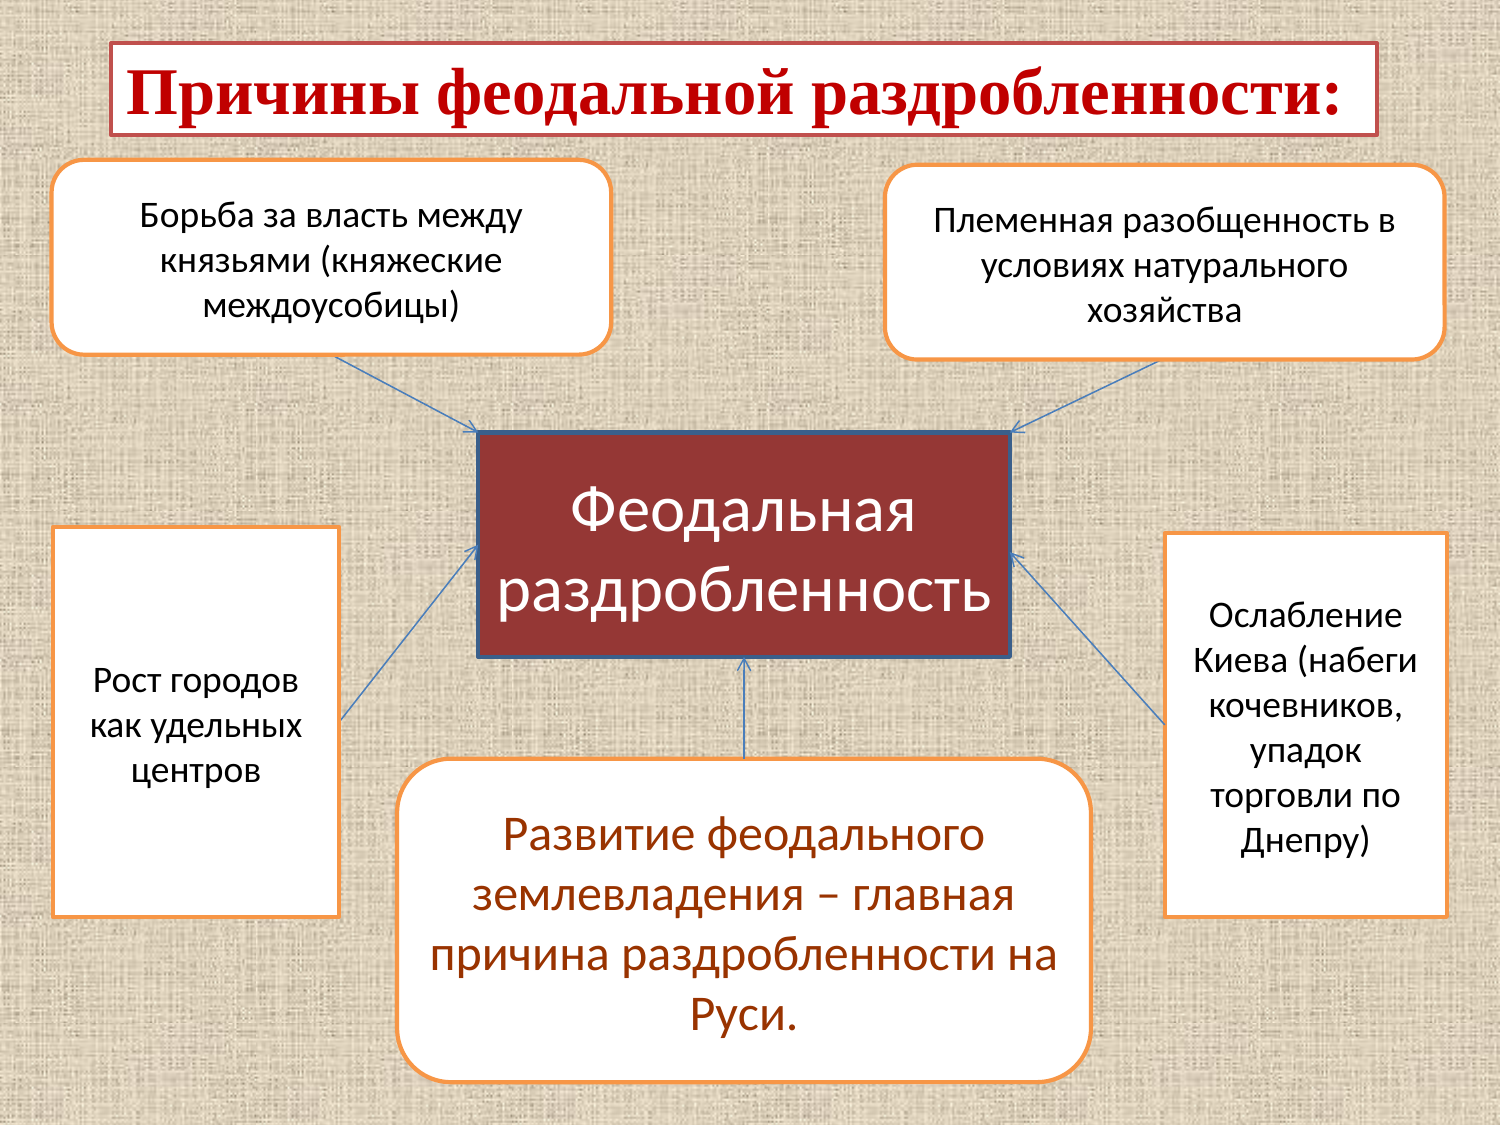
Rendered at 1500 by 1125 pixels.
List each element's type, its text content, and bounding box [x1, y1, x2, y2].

picture [0, 0, 1500, 1125]
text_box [331, 354, 479, 433]
text_box Племенная разобщенность в условиях натурального хозяйства [882, 162, 1447, 362]
text_box Рост городов как удельных центров [51, 525, 341, 919]
text_box Борьба за власть между князьями (княжеские междоусобицы) [49, 157, 614, 357]
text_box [1009, 357, 1165, 433]
title Причины феодальной раздробленности: [109, 41, 1379, 137]
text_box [339, 544, 479, 723]
text_box Ослабление Киева (набеги кочевников, упадок торговли по Днепру) [1163, 531, 1449, 919]
text_box Феодальная раздробленность [476, 430, 1012, 659]
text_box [1009, 551, 1165, 726]
text_box Развитие феодального землевладения – главная причина раздробленности на Руси. [394, 756, 1094, 1085]
